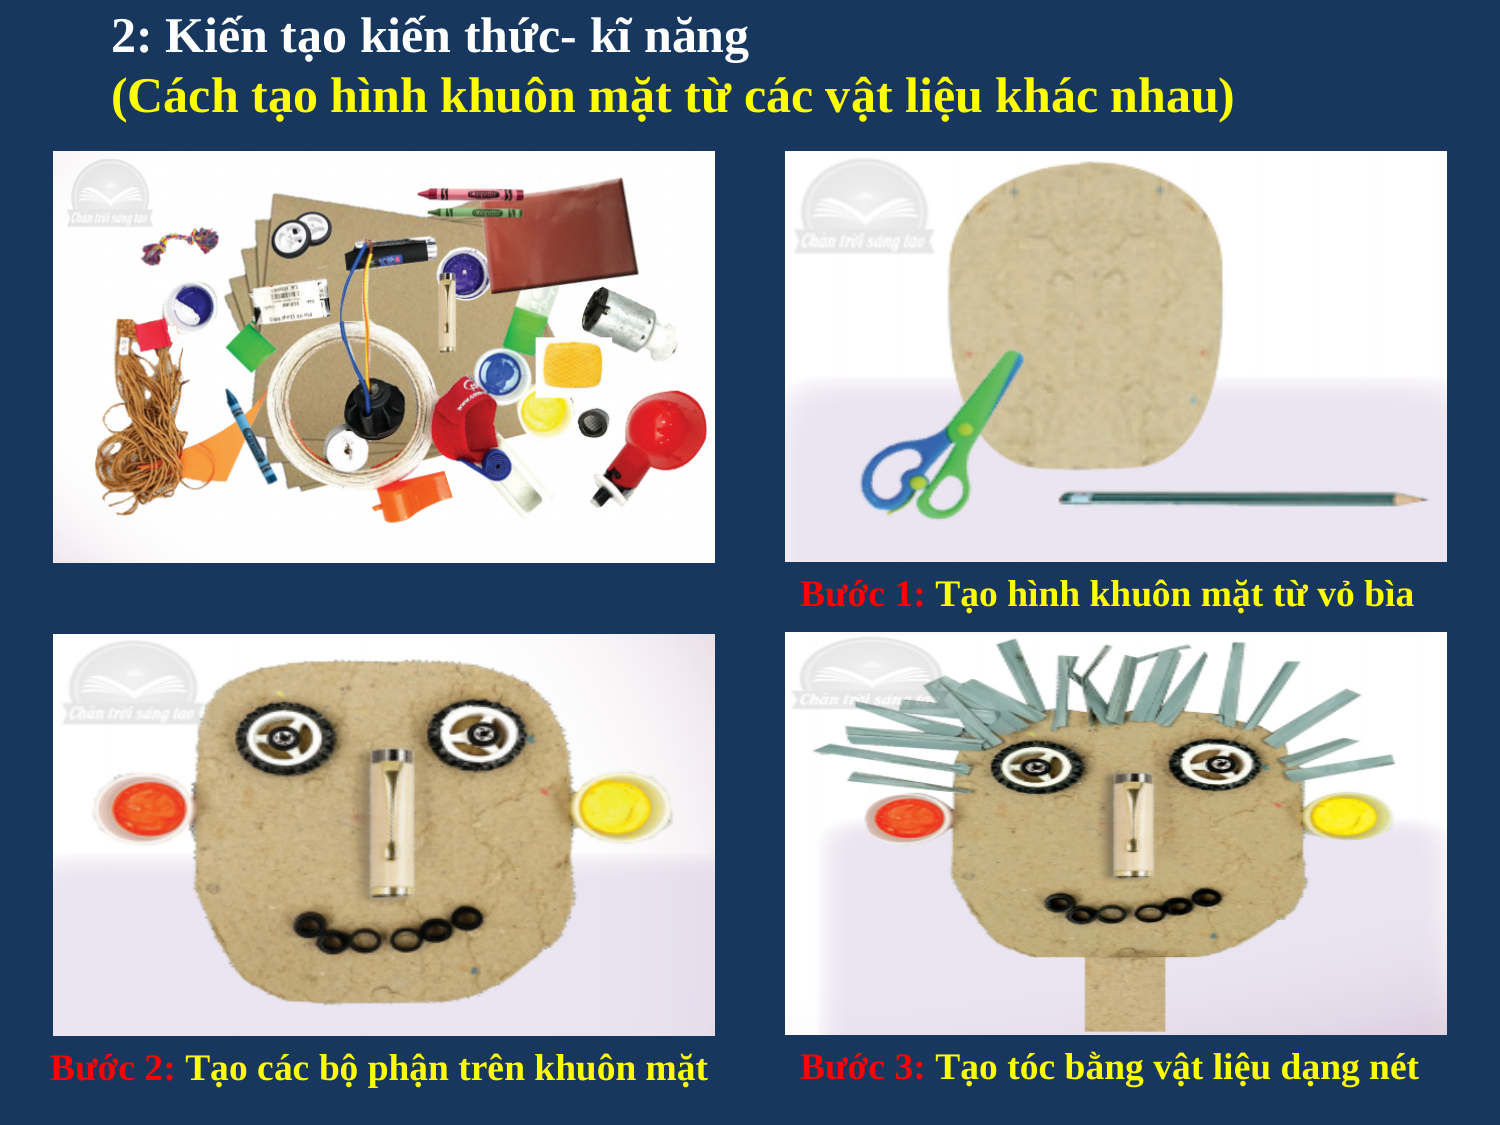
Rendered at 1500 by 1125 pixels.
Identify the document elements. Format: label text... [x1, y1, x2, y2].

text_box 2: Kiến tạo kiến thức- kĩ năng (Cách tạo hình khuôn mặt từ các vật liệu khác nhau) [96, 0, 1252, 131]
picture [52, 151, 715, 563]
text_box Bước 1: Tạo hình khuôn mặt từ vỏ bìa [785, 569, 1447, 622]
picture [52, 634, 715, 1037]
text_box Bước 3: Tạo tóc bằng vật liệu dạng nét [785, 1043, 1447, 1095]
picture [785, 151, 1448, 562]
picture [785, 632, 1448, 1035]
text_box Bước 2: Tạo các bộ phận trên khuôn mặt [35, 1035, 733, 1096]
